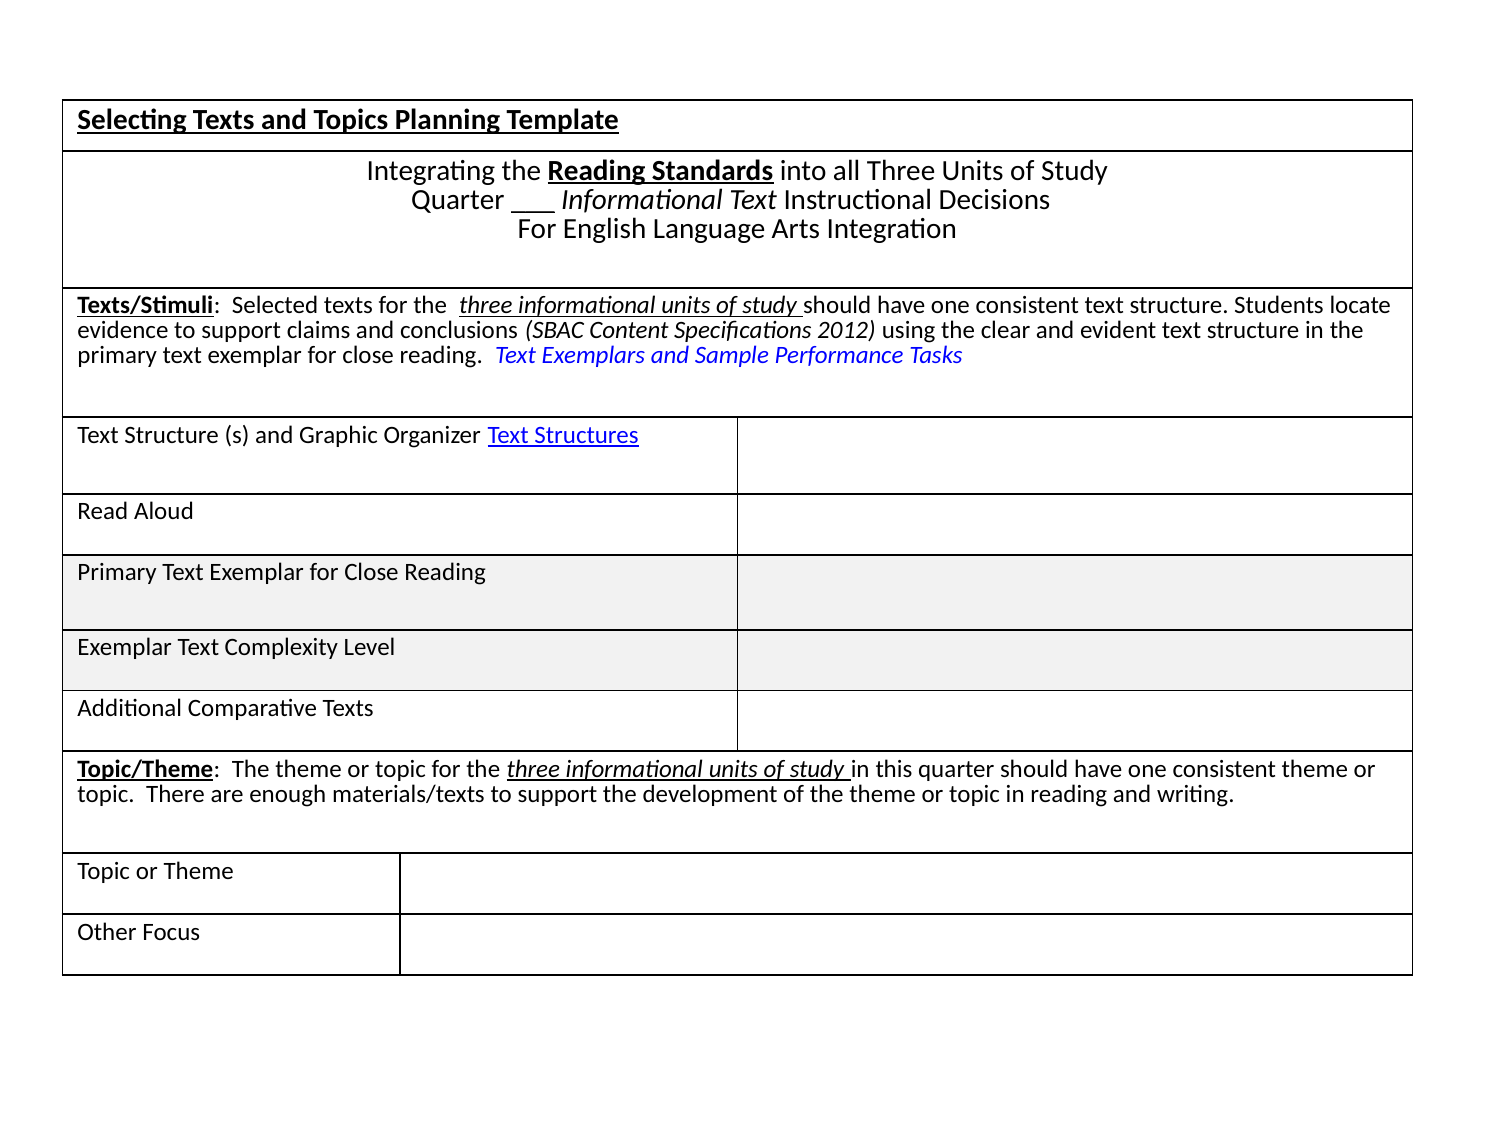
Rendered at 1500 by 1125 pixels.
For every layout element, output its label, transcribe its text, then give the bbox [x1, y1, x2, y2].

table_cell [738, 556, 1412, 629]
table_cell Read Aloud [63, 495, 737, 554]
table_cell [738, 631, 1412, 690]
table_cell Integrating the Reading Standards into all Three Units of Study Quarter ___ Informational Text Instructional Decisions For English Language Arts Integration [63, 152, 1412, 287]
table_cell [401, 854, 1412, 913]
table_cell [401, 915, 1412, 974]
table_cell Exemplar Text Complexity Level [63, 631, 737, 690]
table_header Selecting Texts and Topics Planning Template [63, 101, 1412, 150]
table_cell [738, 495, 1412, 554]
table_cell Additional Comparative Texts [63, 691, 737, 750]
table_cell [738, 691, 1412, 750]
table_cell [738, 418, 1412, 493]
table_cell Other Focus [63, 915, 399, 974]
table_cell Texts/Stimuli: Selected texts for the three informational units of study should have one consistent text structure. Students locate evidence to support claims and conclusions (SBAC Content Specifications 2012) using the clear and evident text structure in the primary text exemplar for close reading. Text Exemplars and Sample Performance Tasks [63, 289, 1412, 416]
table_cell Topic/Theme: The theme or topic for the three informational units of study in this quarter should have one consistent theme or topic. There are enough materials/texts to support the development of the theme or topic in reading and writing. [63, 752, 1412, 852]
table_cell Primary Text Exemplar for Close Reading [63, 556, 737, 629]
table_cell Topic or Theme [63, 854, 399, 913]
table_cell Text Structure (s) and Graphic Organizer Text Structures [63, 418, 737, 493]
